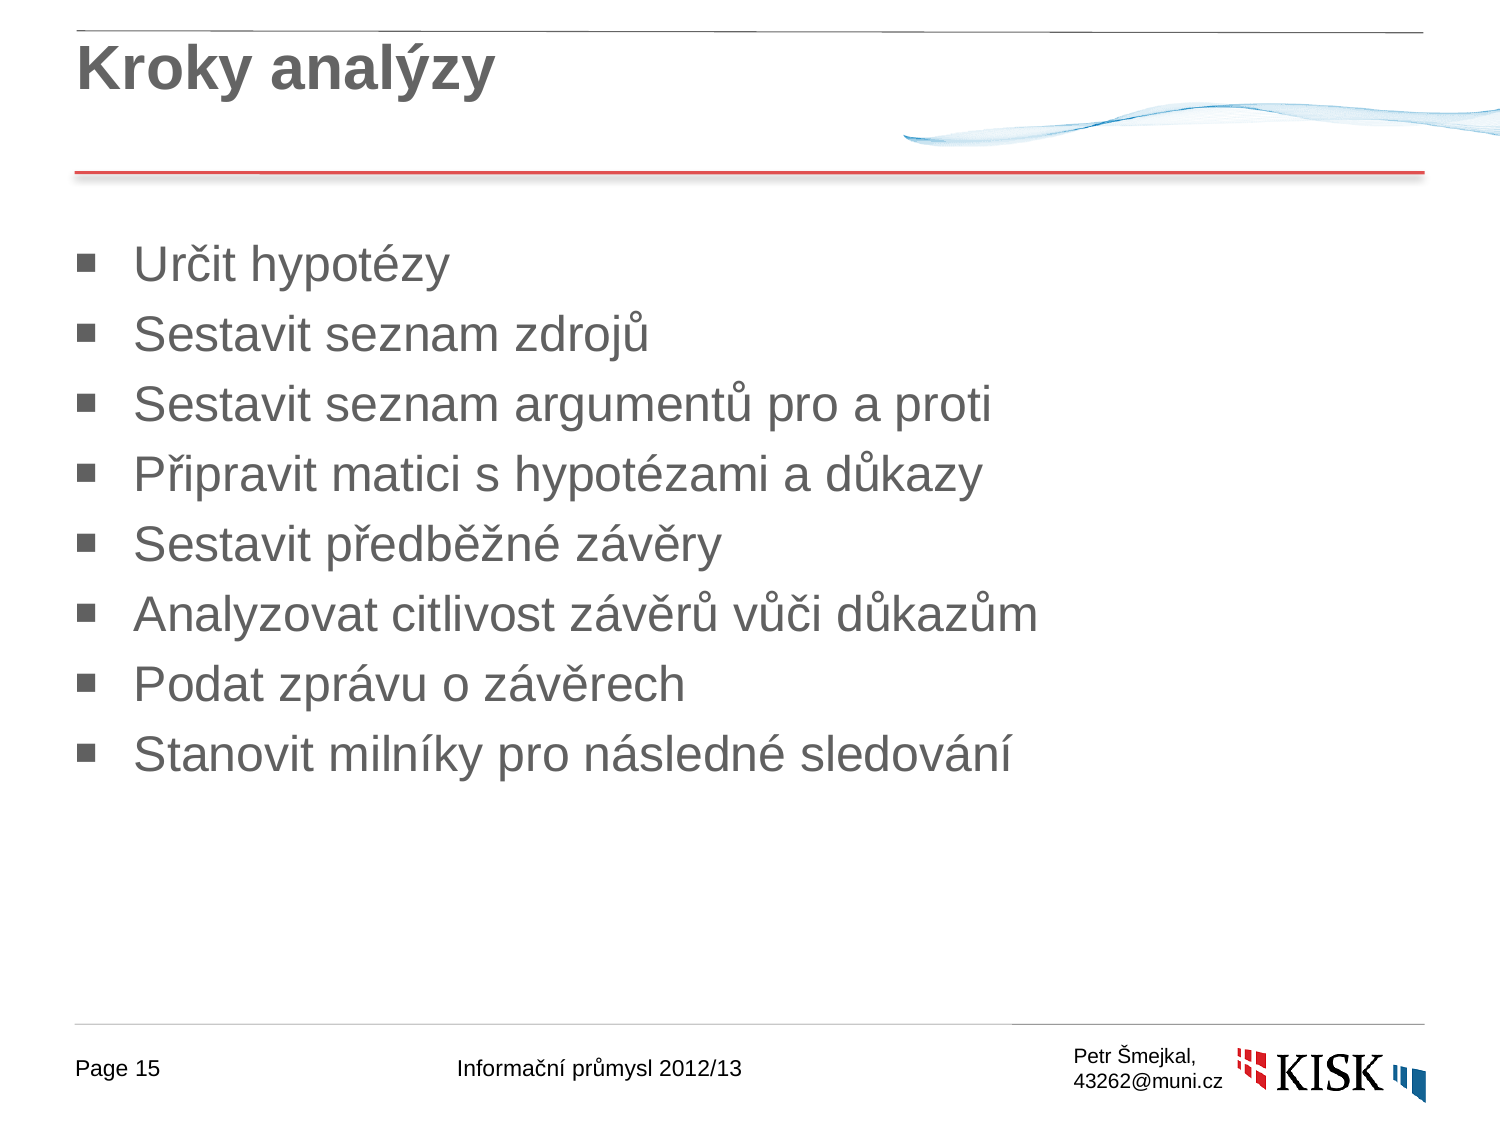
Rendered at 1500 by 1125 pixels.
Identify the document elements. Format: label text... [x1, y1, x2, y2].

picture [1237, 1046, 1426, 1103]
list Určit hypotézy Sestavit seznam zdrojů Sestavit seznam argumentů pro a proti Připravit matici s hypotézami a důkazy Sestavit předběžné závěry Analyzovat citlivost závěrů vůči důkazům Podat zprávu o závěrech Stanovit milníky pro následné sledování [74, 231, 1426, 974]
picture [1318, 101, 1500, 149]
title Kroky analýzy [76, 32, 1318, 175]
